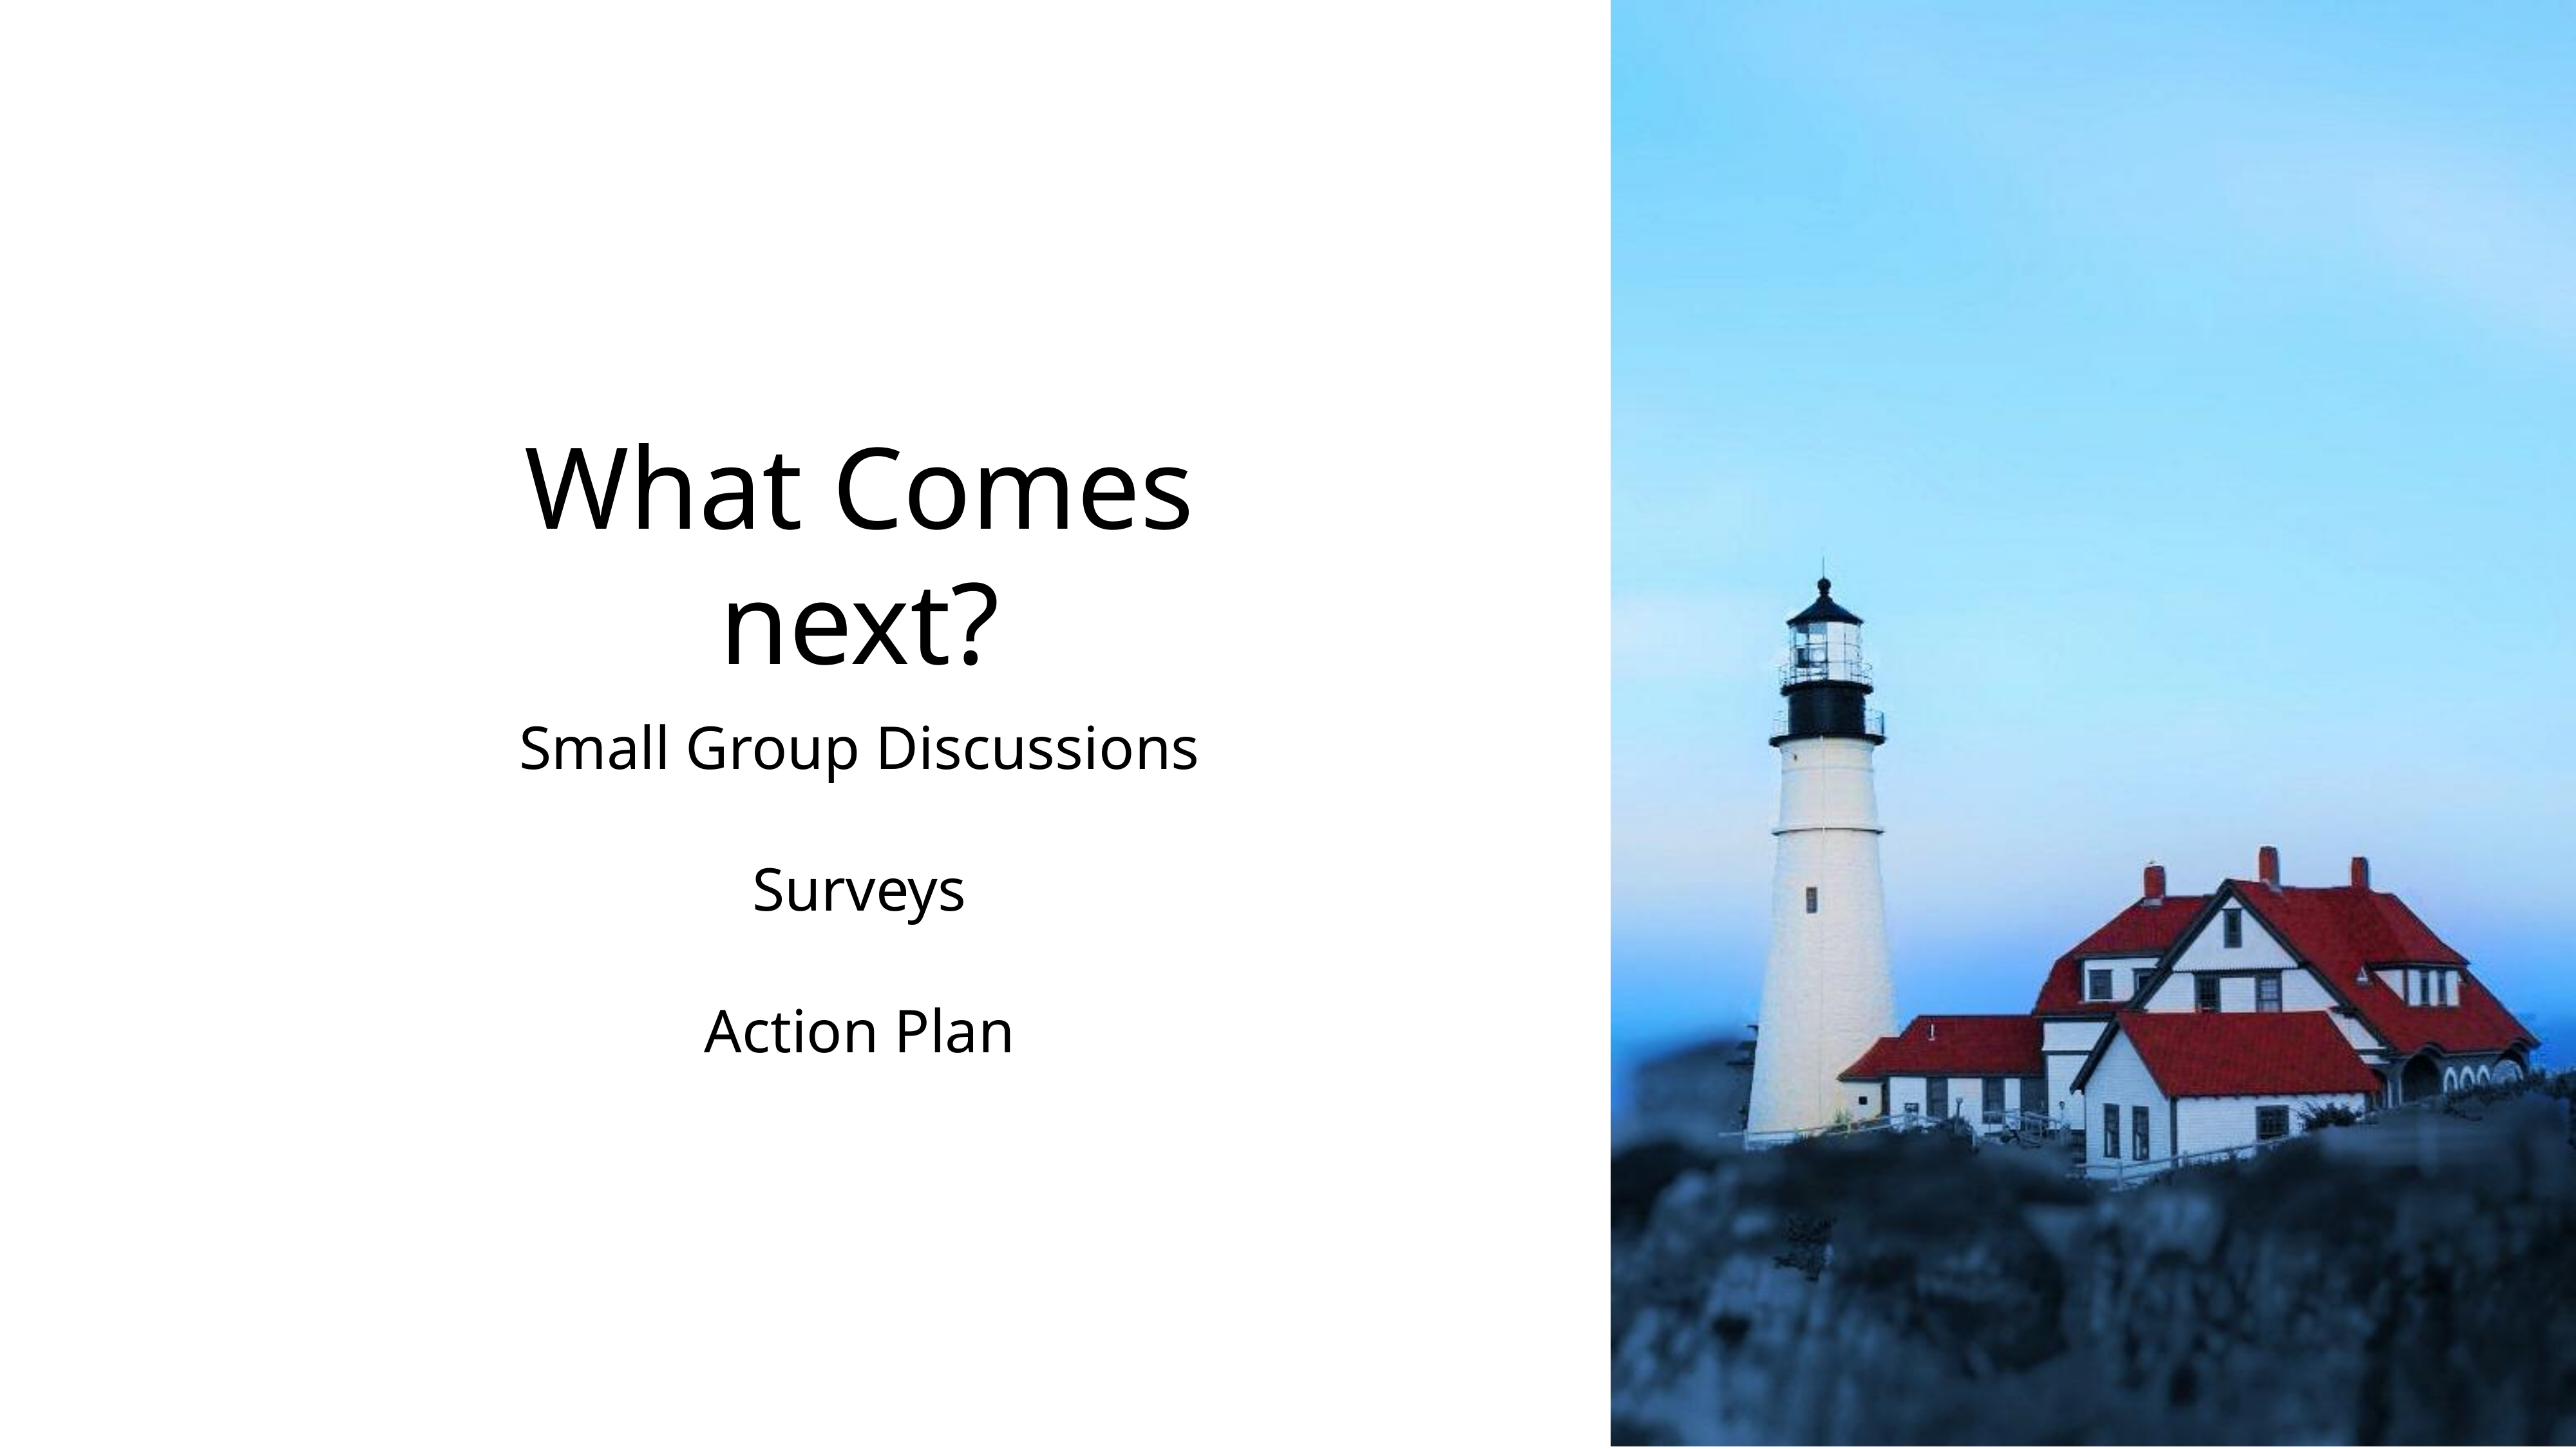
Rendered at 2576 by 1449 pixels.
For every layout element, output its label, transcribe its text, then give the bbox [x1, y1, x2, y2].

title What Comes next? [463, 93, 1256, 687]
picture [1610, 0, 2576, 1447]
list Small Group Discussions Surveys Action Plan [375, 710, 1345, 1320]
